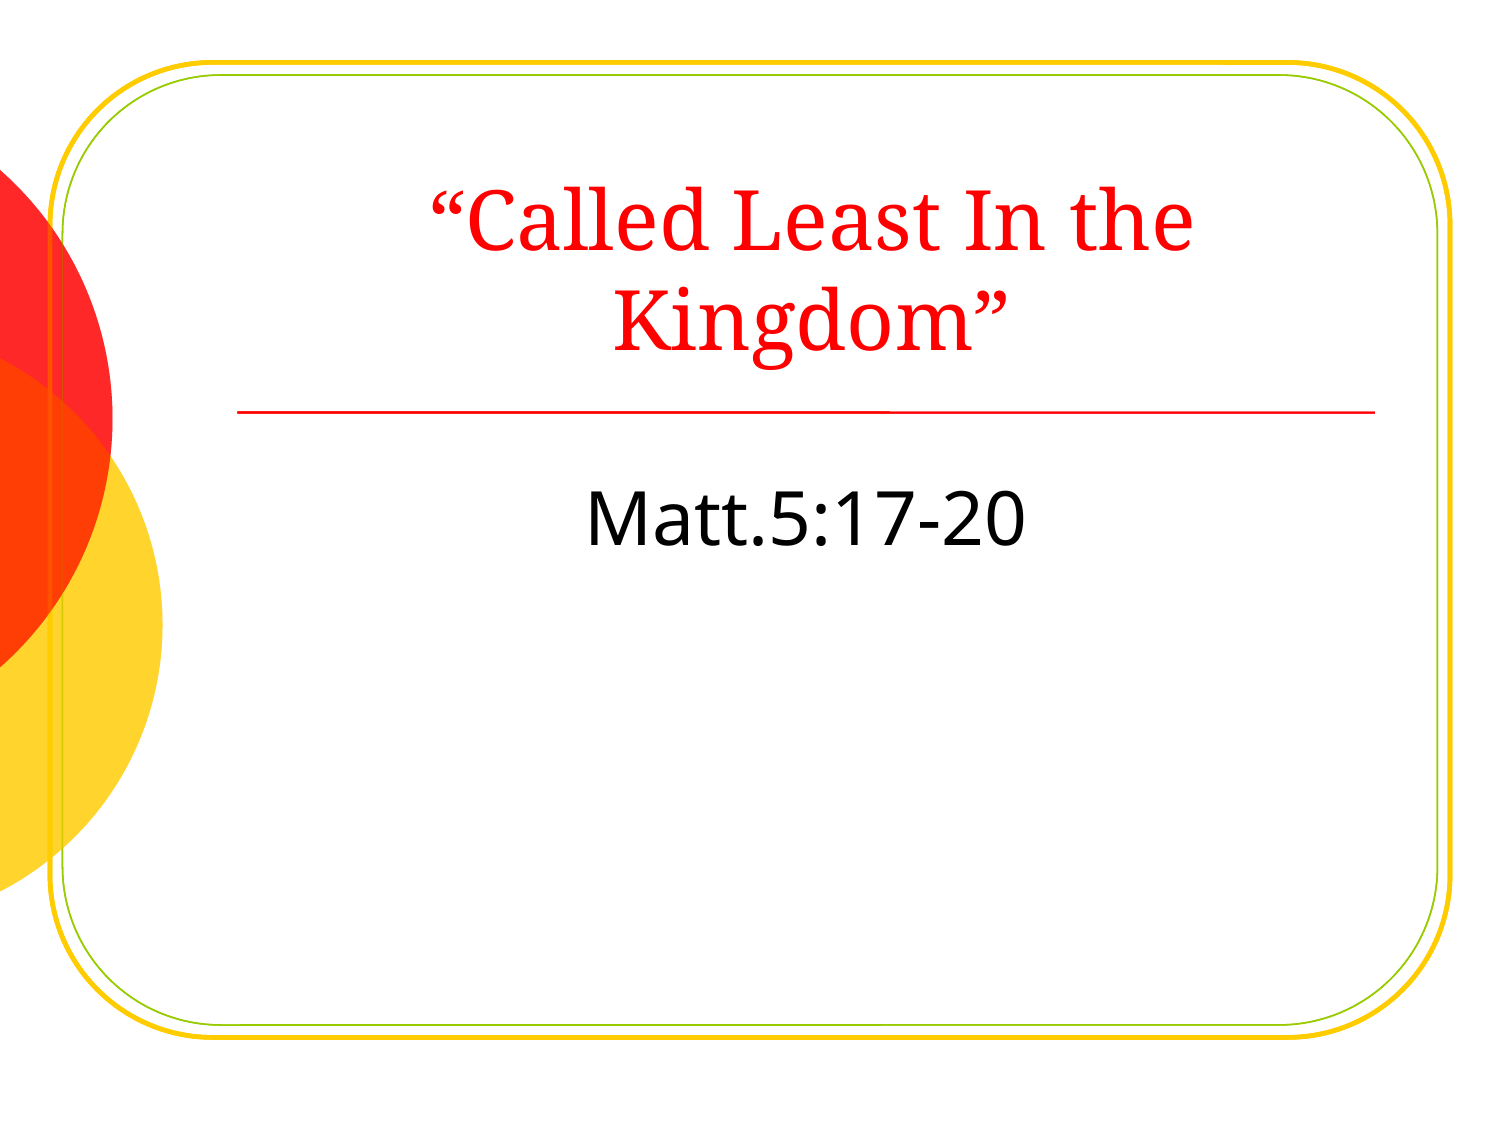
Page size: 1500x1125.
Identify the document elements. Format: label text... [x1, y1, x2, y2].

subtitle Matt.5:17-20 [212, 462, 1401, 638]
title “Called Least In the Kingdom” [236, 201, 1388, 376]
